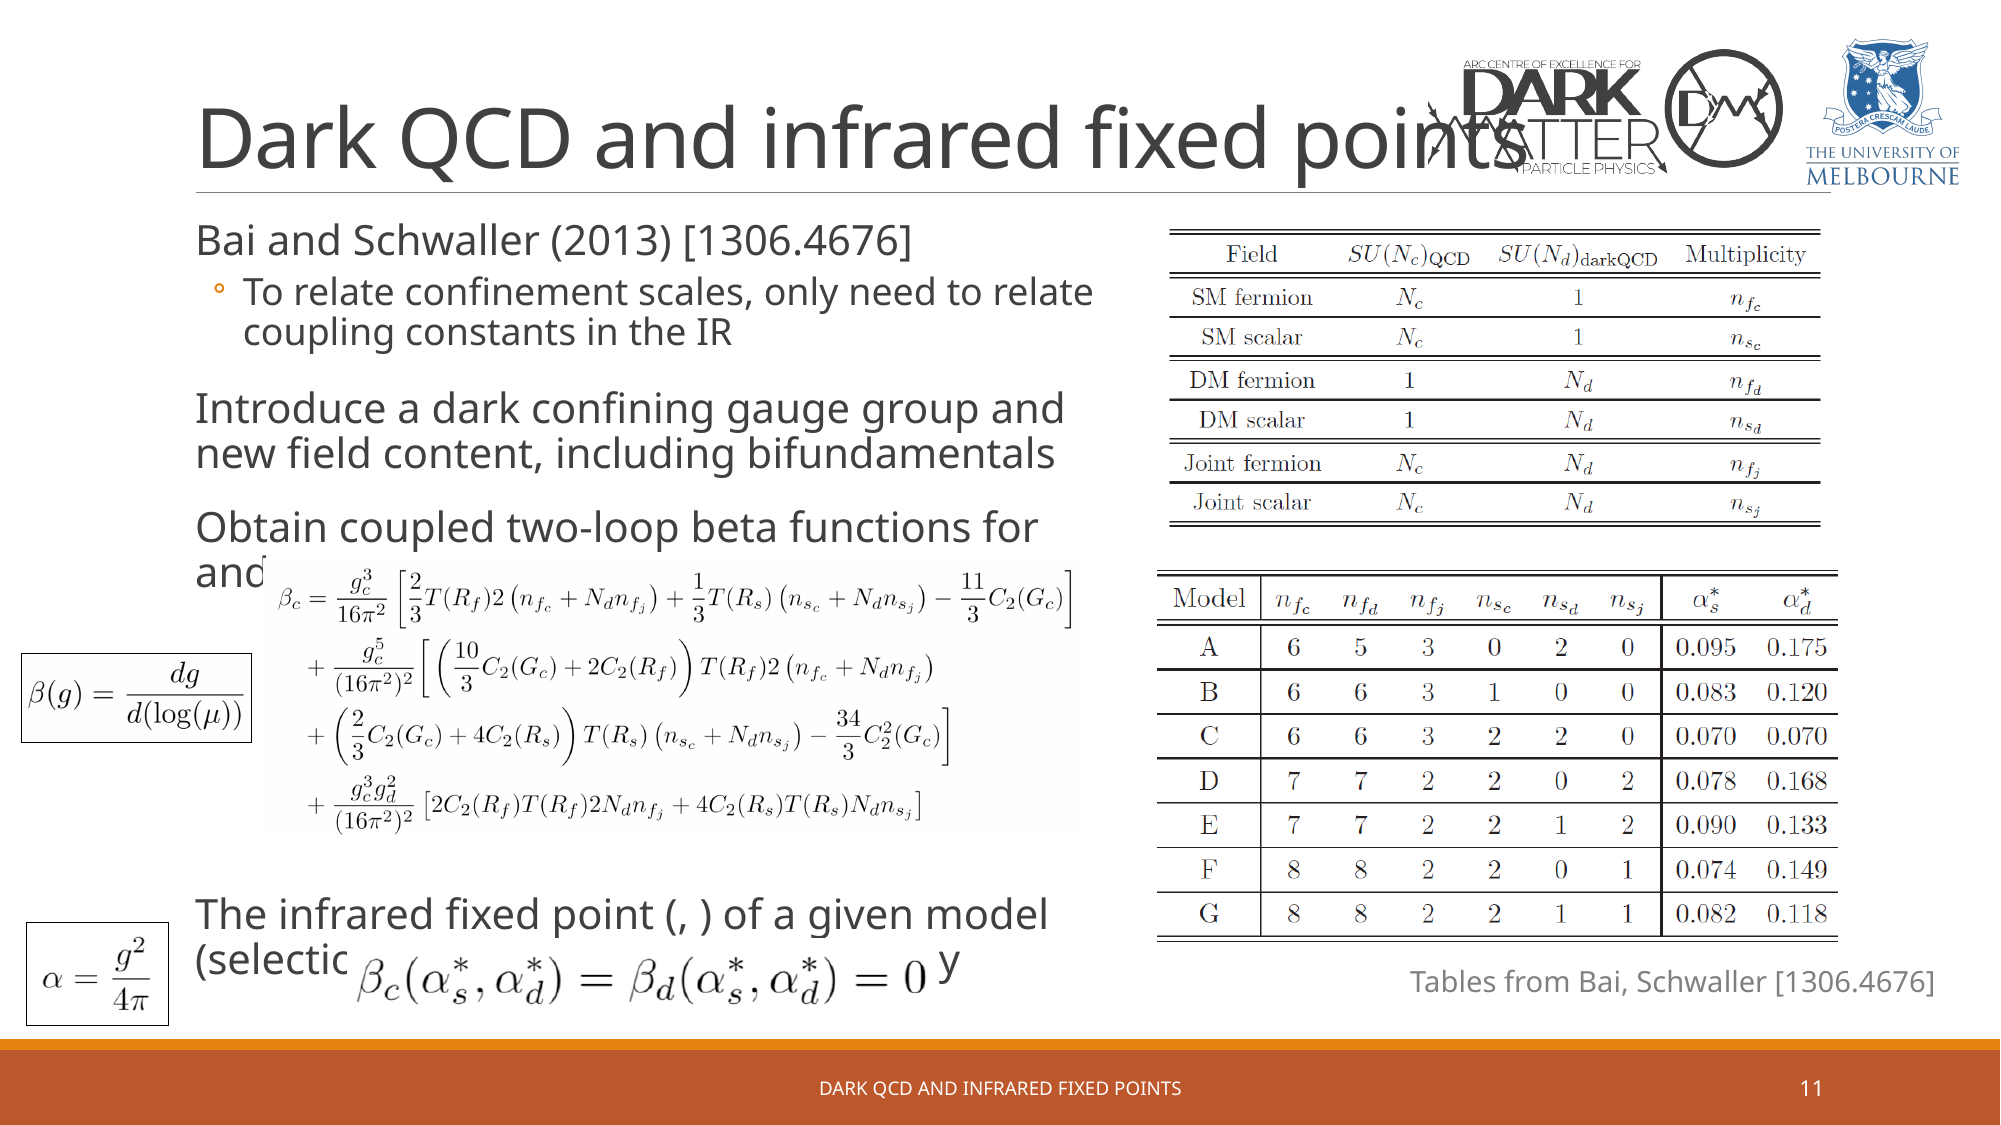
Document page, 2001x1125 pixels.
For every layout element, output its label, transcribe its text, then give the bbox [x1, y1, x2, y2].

picture [1159, 214, 1831, 542]
picture [1149, 558, 1839, 955]
picture [20, 653, 253, 744]
picture [26, 921, 169, 1026]
picture [1791, 20, 1974, 203]
title Dark QCD and infrared fixed points [180, 47, 1830, 193]
footer Dark QCD and infrared fixed points [604, 1059, 1396, 1120]
text_box Tables from Bai, Schwaller [1306.4676] [1395, 956, 1951, 1006]
slide_number 11 [1624, 1059, 1840, 1120]
picture [346, 937, 940, 1026]
picture [263, 558, 1083, 839]
